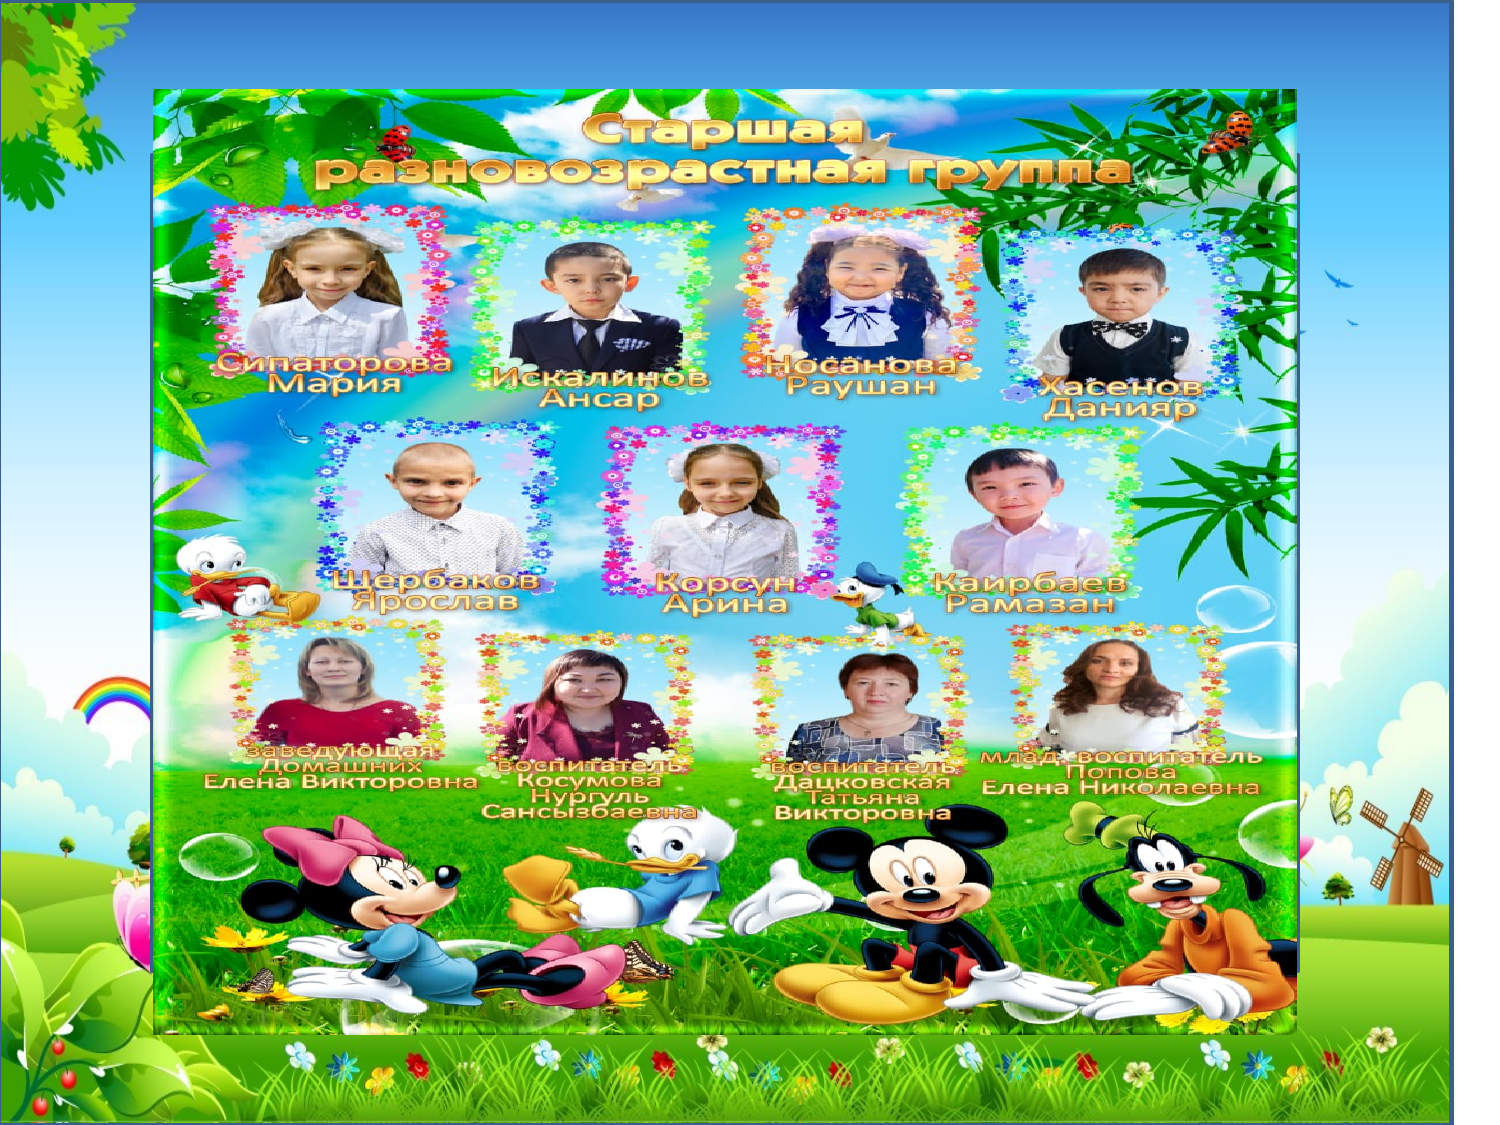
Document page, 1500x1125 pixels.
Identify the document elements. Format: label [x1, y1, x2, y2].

text_box [0, 0, 1454, 1125]
list [153, 89, 1297, 1036]
